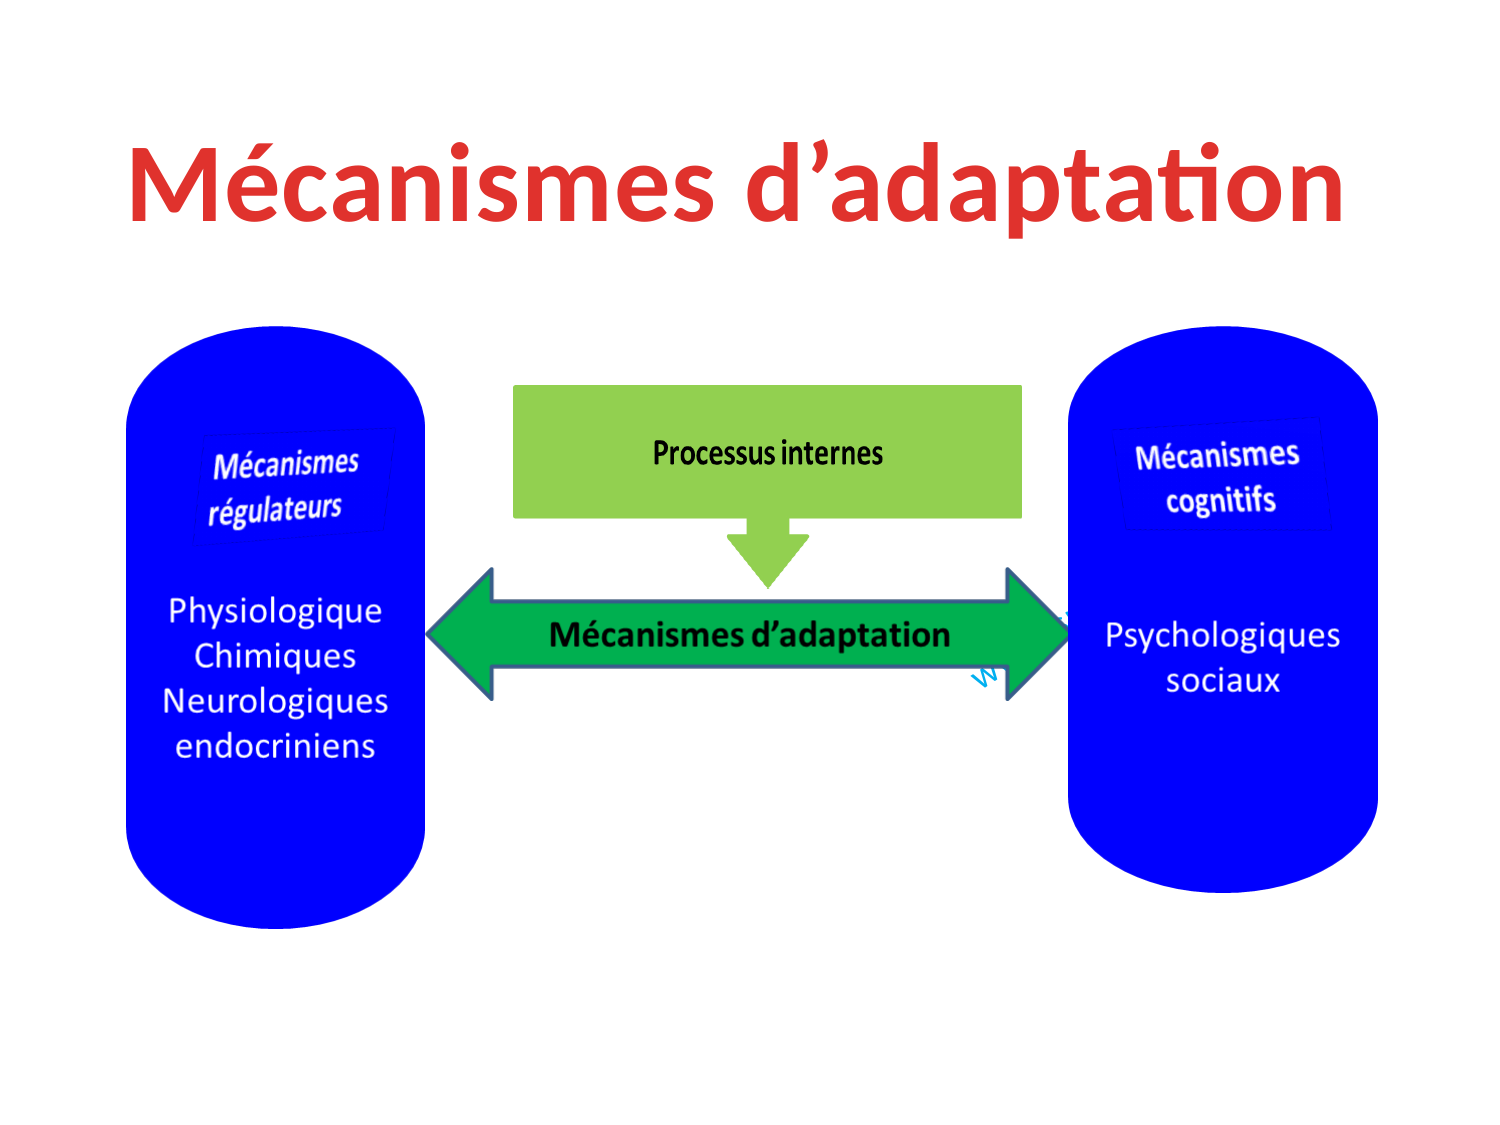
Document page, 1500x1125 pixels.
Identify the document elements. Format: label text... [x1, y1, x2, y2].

picture [513, 385, 1022, 589]
text_box Mécanismes d’adaptation [109, 101, 1391, 252]
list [430, 566, 1063, 701]
picture [1068, 326, 1379, 893]
picture [126, 326, 425, 929]
